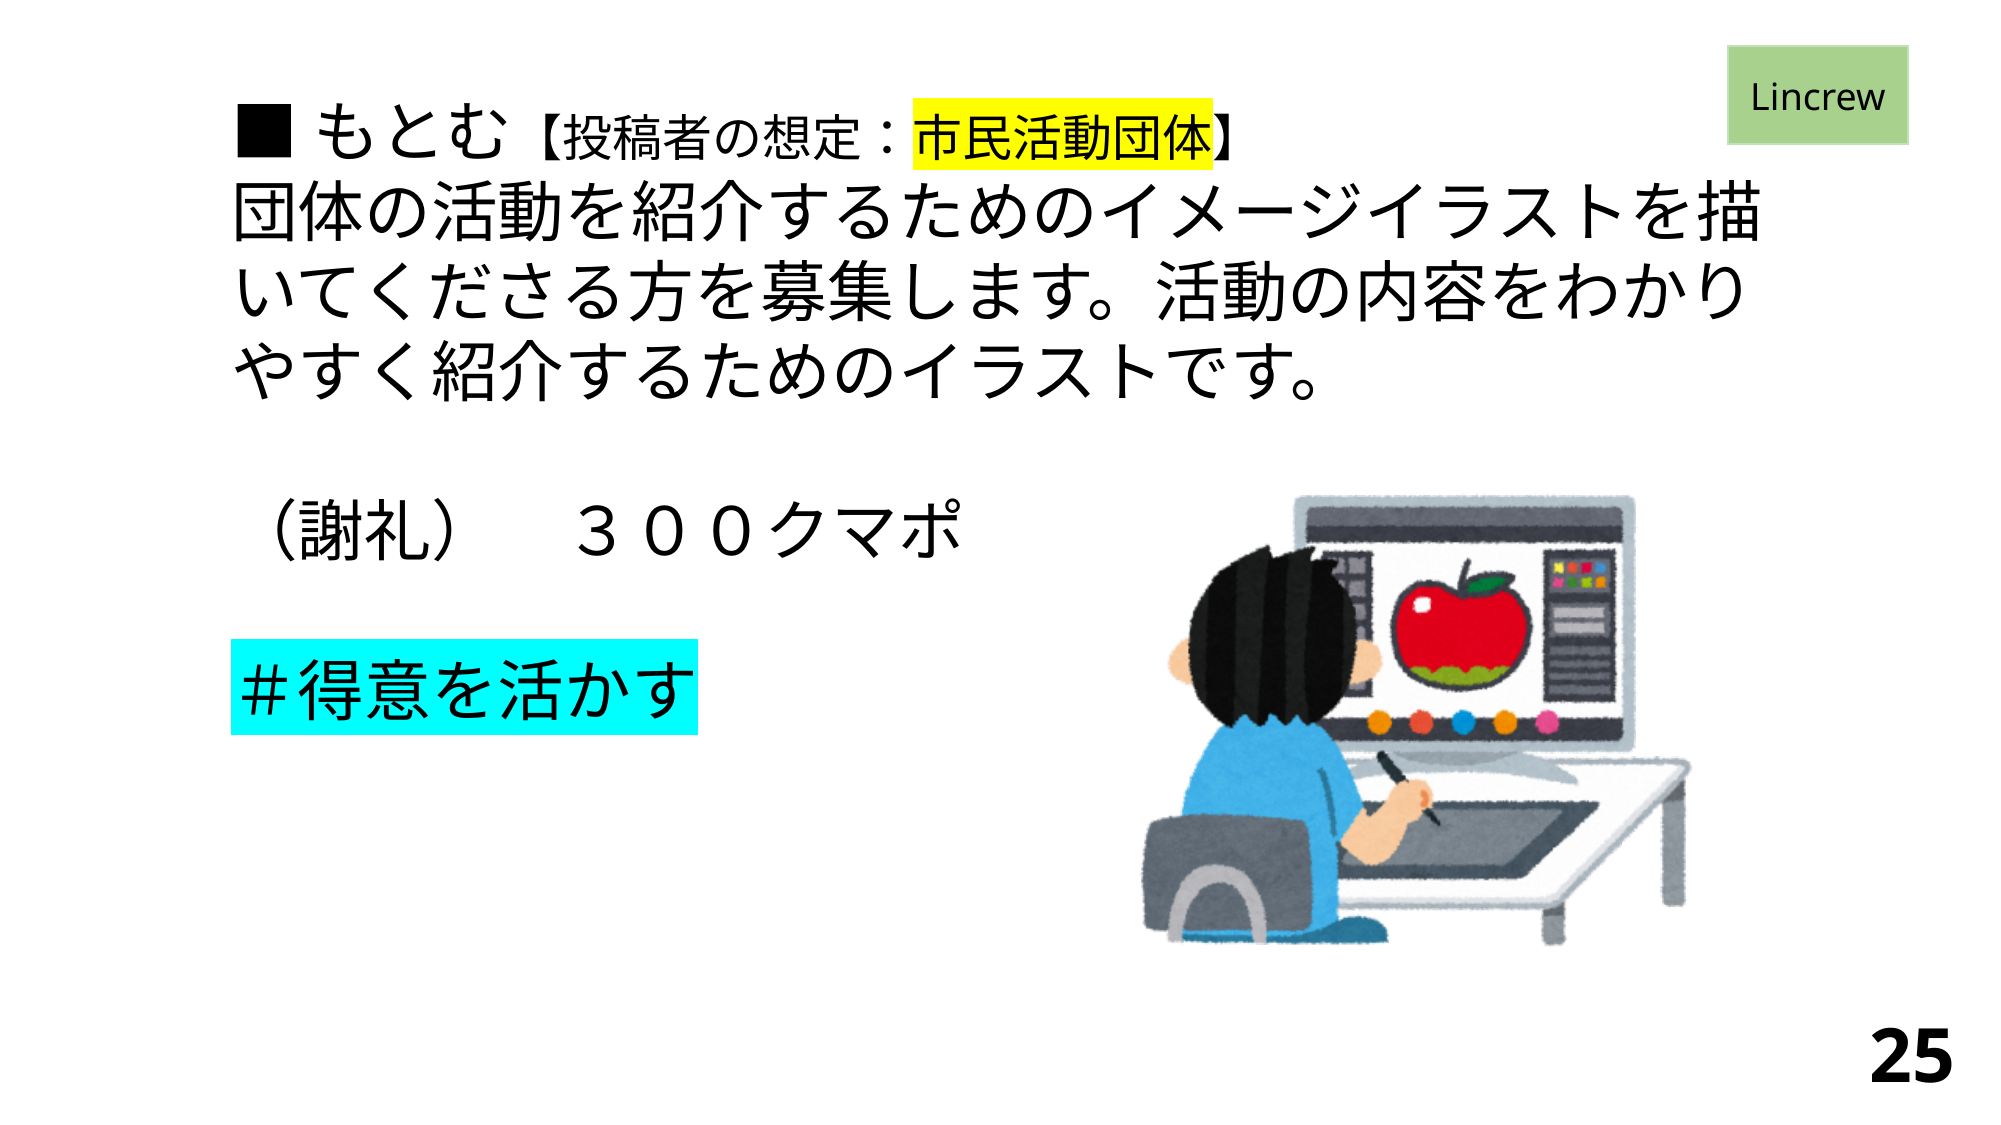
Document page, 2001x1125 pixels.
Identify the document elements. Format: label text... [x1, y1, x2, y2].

slide_number 25 [1520, 1029, 1971, 1089]
text_box ■もとむ【投稿者の想定：市民活動団体】 団体の活動を紹介するためのイメージイラストを描いてくださる方を募集します。活動の内容をわかりやすく紹介するためのイラストです。 （謝礼） ３００クマポ ＃得意を活かす [216, 82, 1796, 737]
text_box Lincrew [1727, 45, 1909, 145]
picture [1111, 458, 1711, 990]
